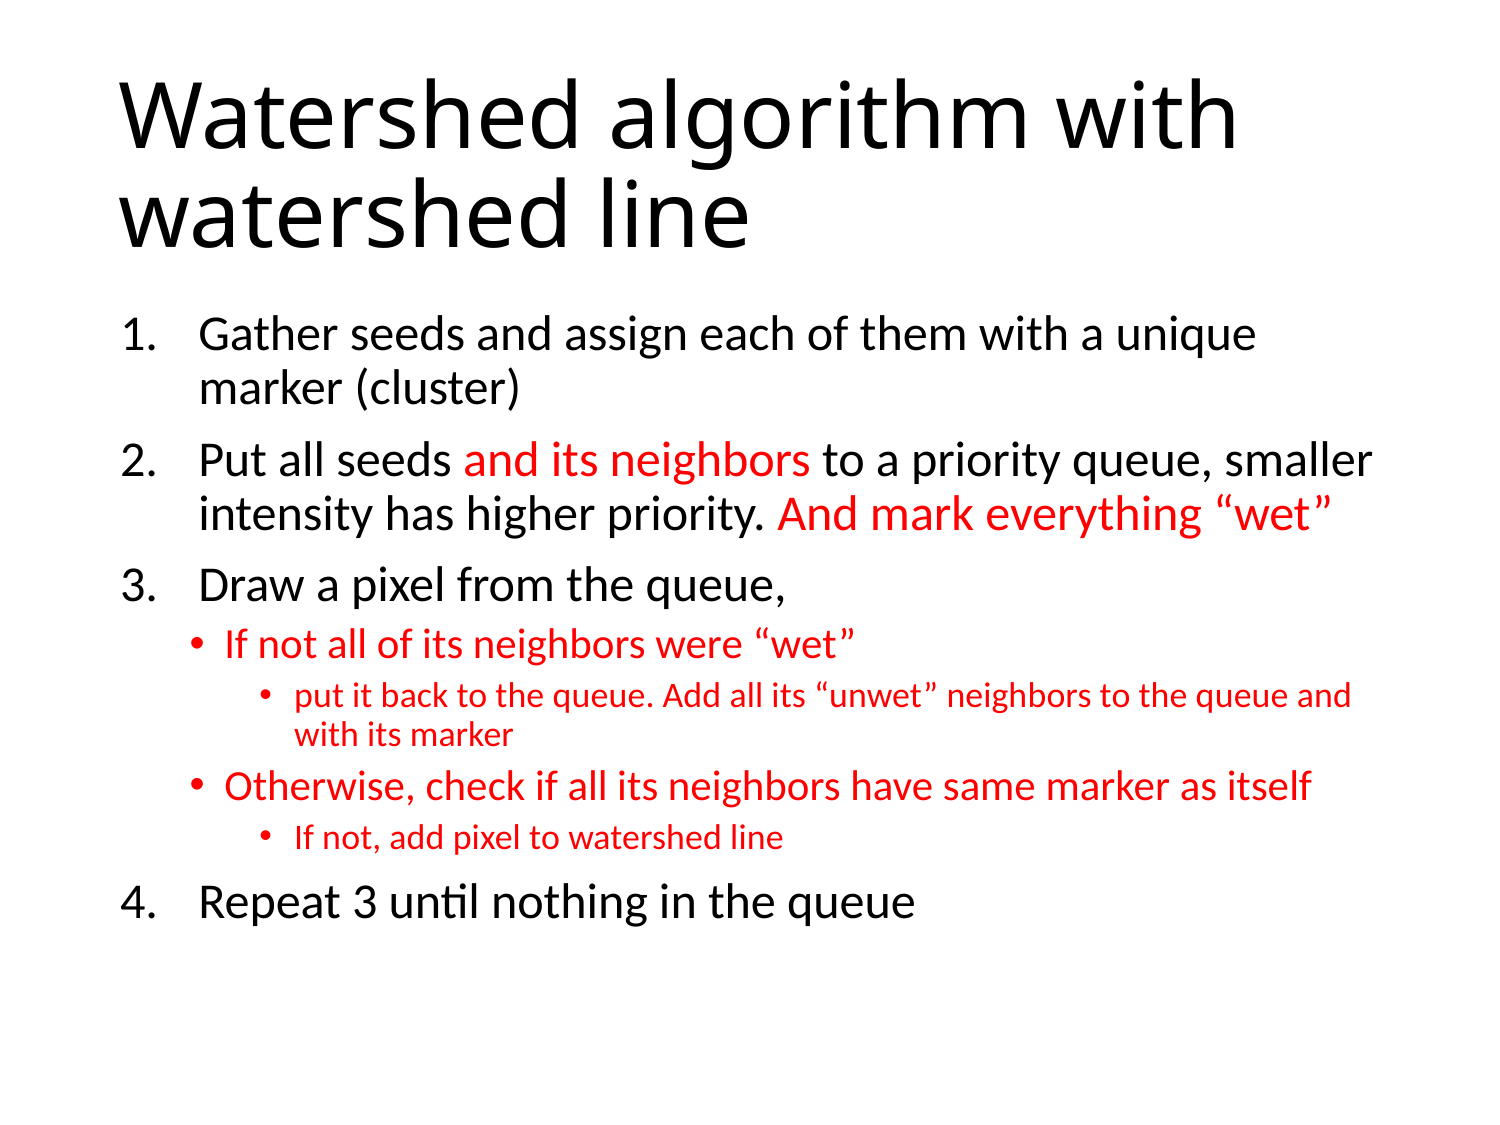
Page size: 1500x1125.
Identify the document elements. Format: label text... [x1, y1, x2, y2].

title Watershed algorithm with watershed line [103, 59, 1397, 278]
list Gather seeds and assign each of them with a unique marker (cluster) Put all seeds and its neighbors to a priority queue, smaller intensity has higher priority. And mark everything “wet” Draw a pixel from the queue, If not all of its neighbors were “wet” put it back to the queue. Add all its “unwet” neighbors to the queue and with its marker Otherwise, check if all its neighbors have same marker as itself If not, add pixel to watershed line Repeat 3 until nothing in the queue [104, 299, 1399, 1014]
